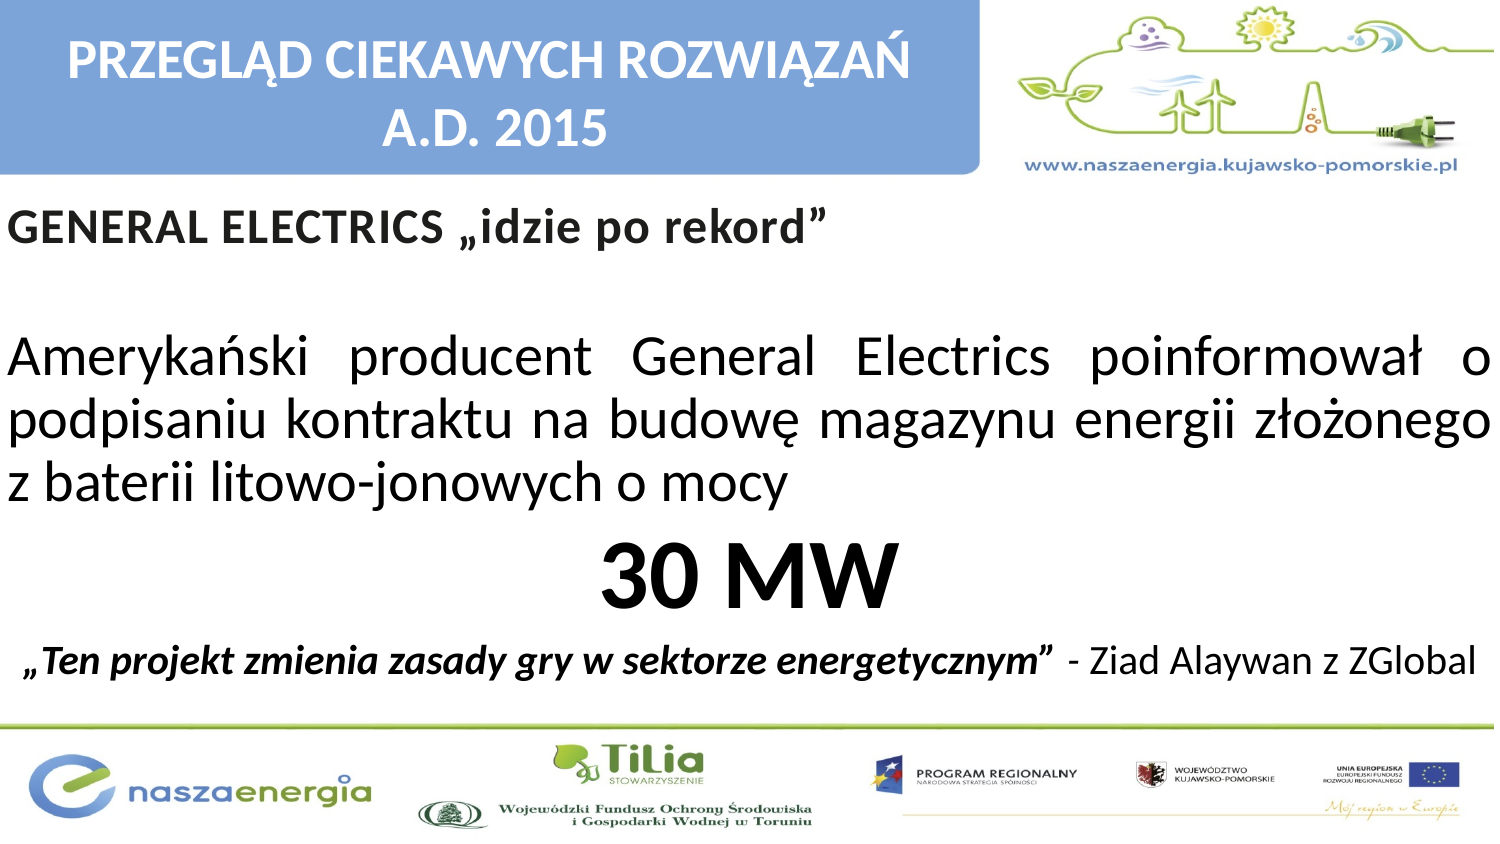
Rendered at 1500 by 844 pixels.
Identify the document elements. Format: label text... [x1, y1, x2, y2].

text_box PRZEGLĄD CIEKAWYCH ROZWIĄZAŃ A.D. 2015 [17, 14, 975, 165]
text_box GENERAL ELECTRICS „idzie po rekord” Amerykański producent General Electrics poinformował o podpisaniu kontraktu na budowę magazynu energii złożonego z baterii litowo-jonowych o mocy 30 MW „Ten projekt zmienia zasady gry w sektorze energetycznym” - Ziad Alaywan z ZGlobal [0, 124, 1500, 718]
picture [0, 0, 1494, 124]
picture [0, 718, 1494, 844]
